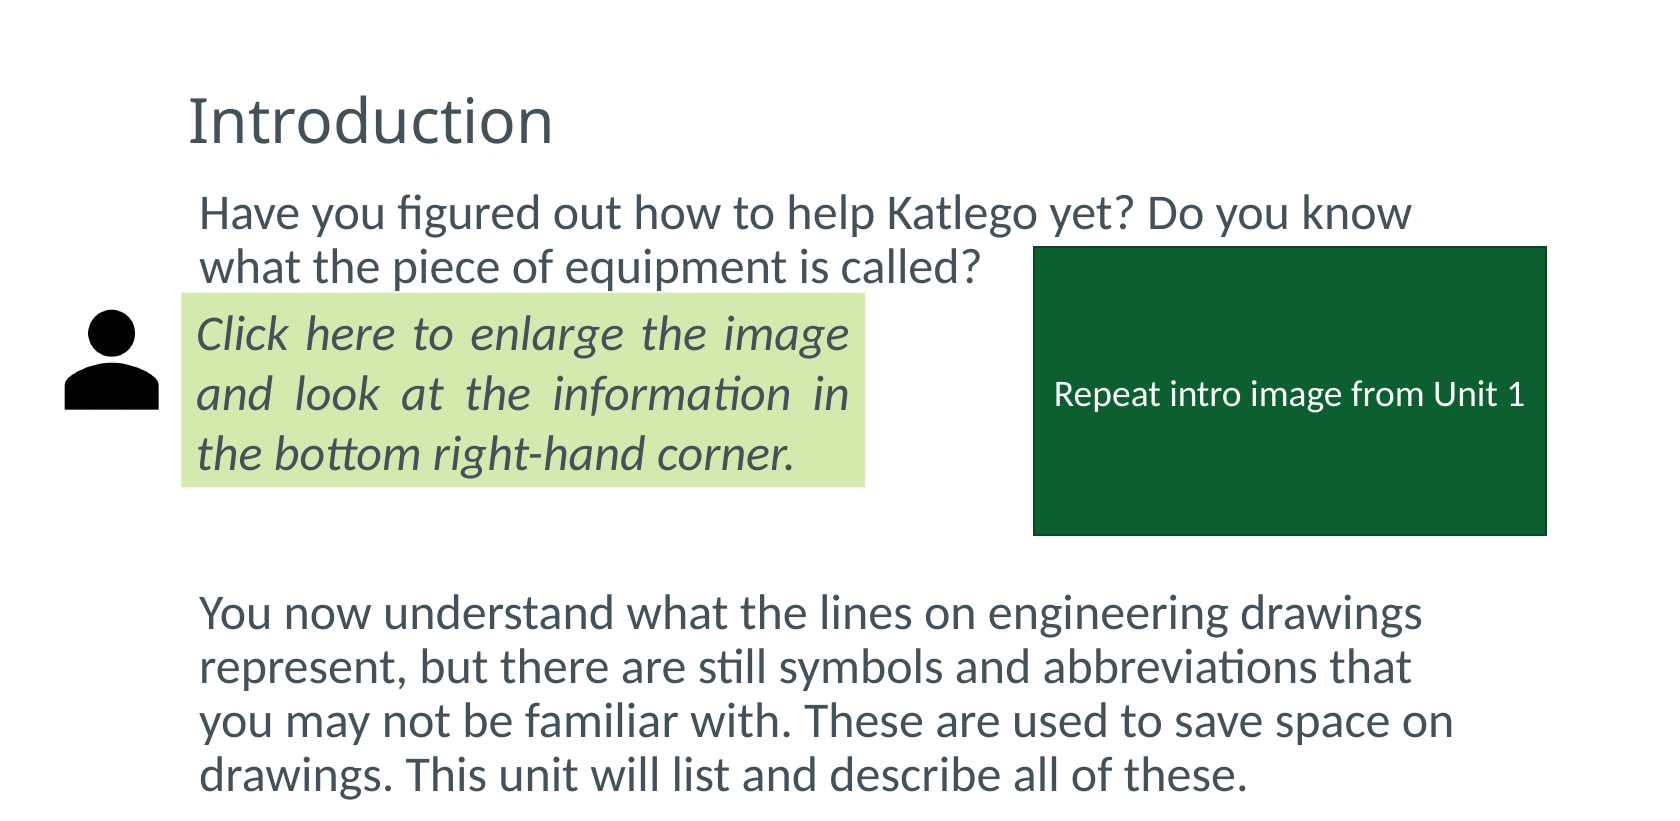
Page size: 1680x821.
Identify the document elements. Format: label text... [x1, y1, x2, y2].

list Have you figured out how to help Katlego yet? Do you know what the piece of equipment is called? You now understand what the lines on engineering drawings represent, but there are still symbols and abbreviations that you may not be familiar with. These are used to save space on drawings. This unit will list and describe all of these. [184, 179, 1507, 778]
title Introduction [173, 43, 1433, 203]
text_box Click here to enlarge the image and look at the information in the bottom right-hand corner. [181, 292, 866, 488]
picture [41, 289, 182, 430]
text_box Repeat intro image from Unit 1 [1033, 246, 1547, 536]
